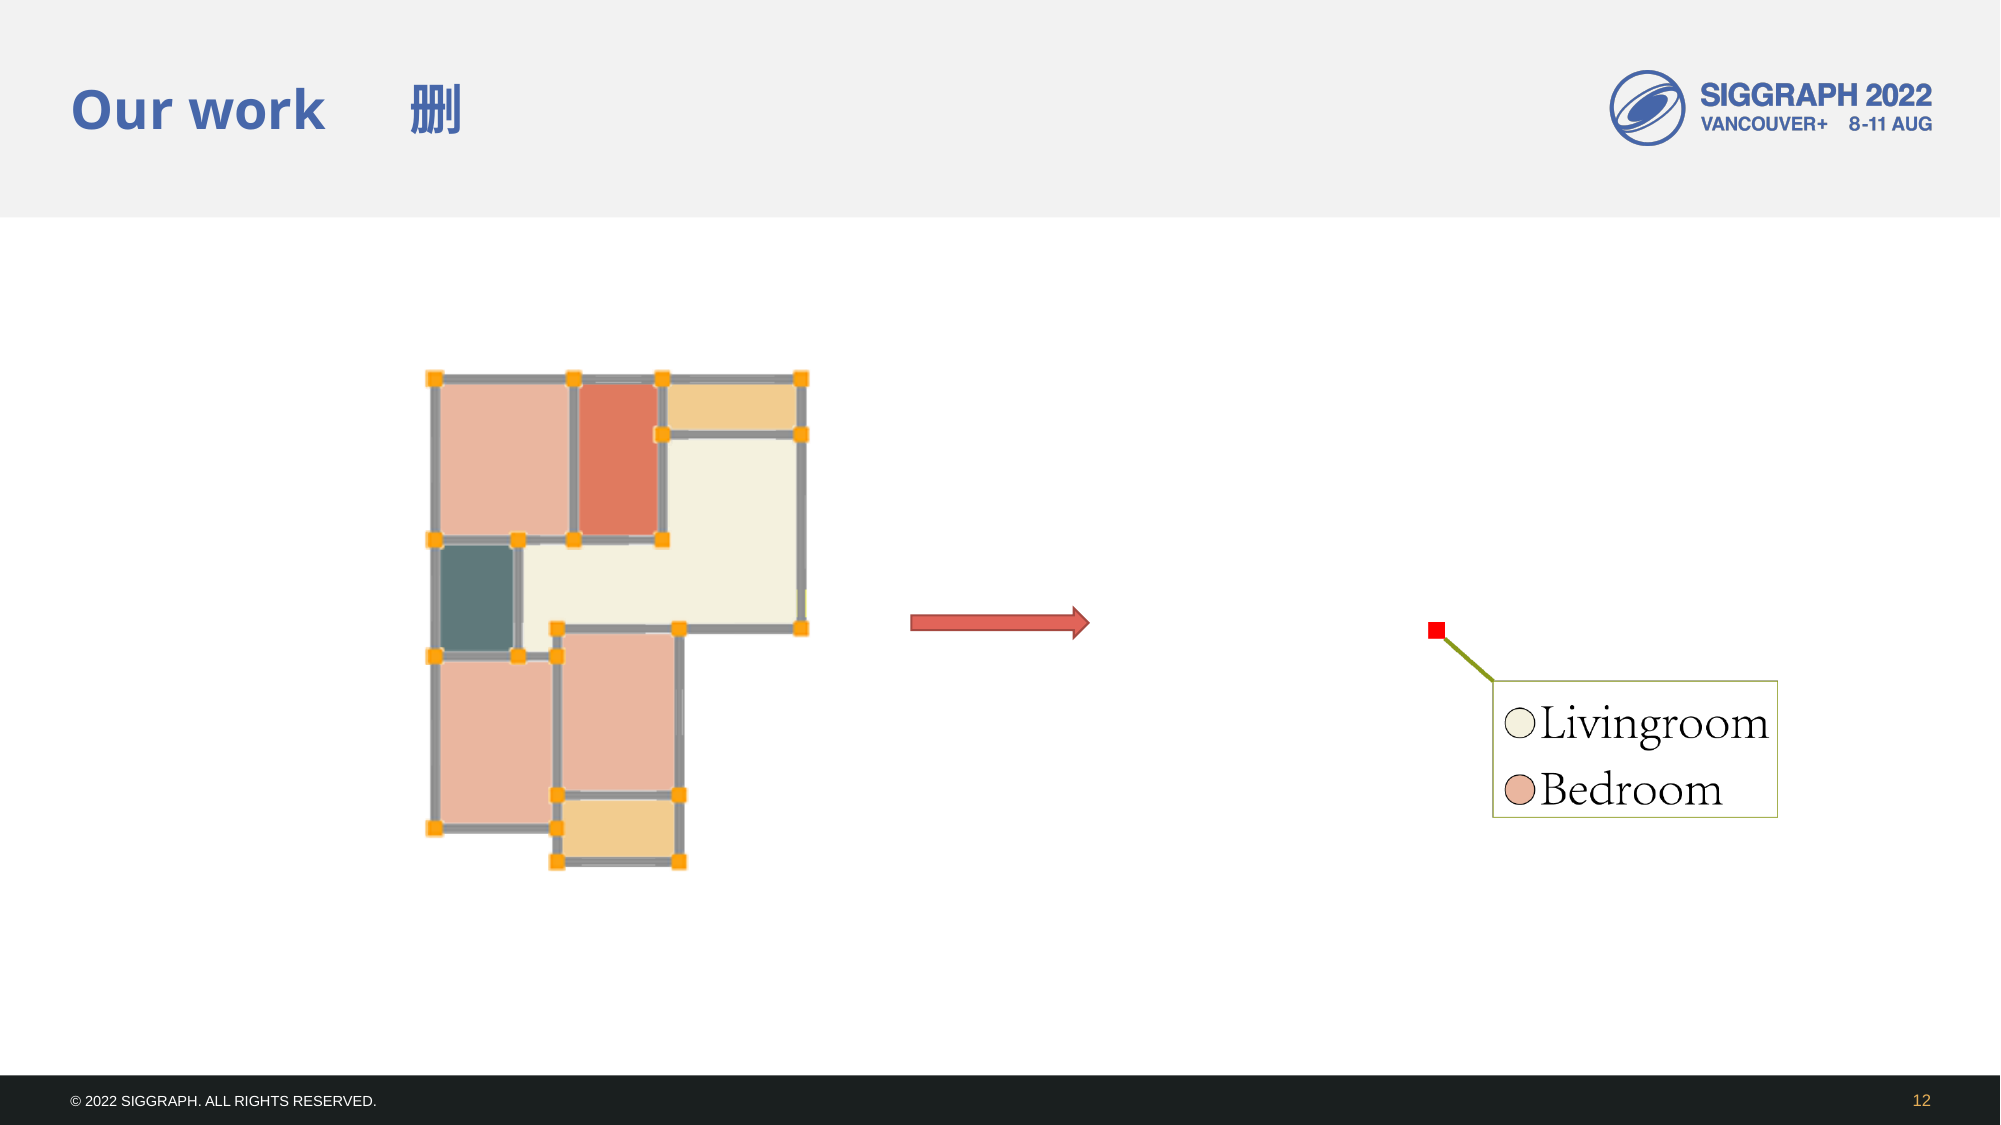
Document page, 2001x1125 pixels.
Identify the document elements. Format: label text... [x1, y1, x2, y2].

title Our work 删 [70, 0, 1481, 216]
footer © 2022 SIGGRAPH. All Rights Reserved. [70, 1075, 510, 1125]
text_box [973, 605, 1090, 641]
picture [1609, 70, 1932, 146]
slide_number 12 [1820, 1075, 1932, 1125]
picture [1428, 622, 1778, 818]
picture [263, 268, 973, 978]
